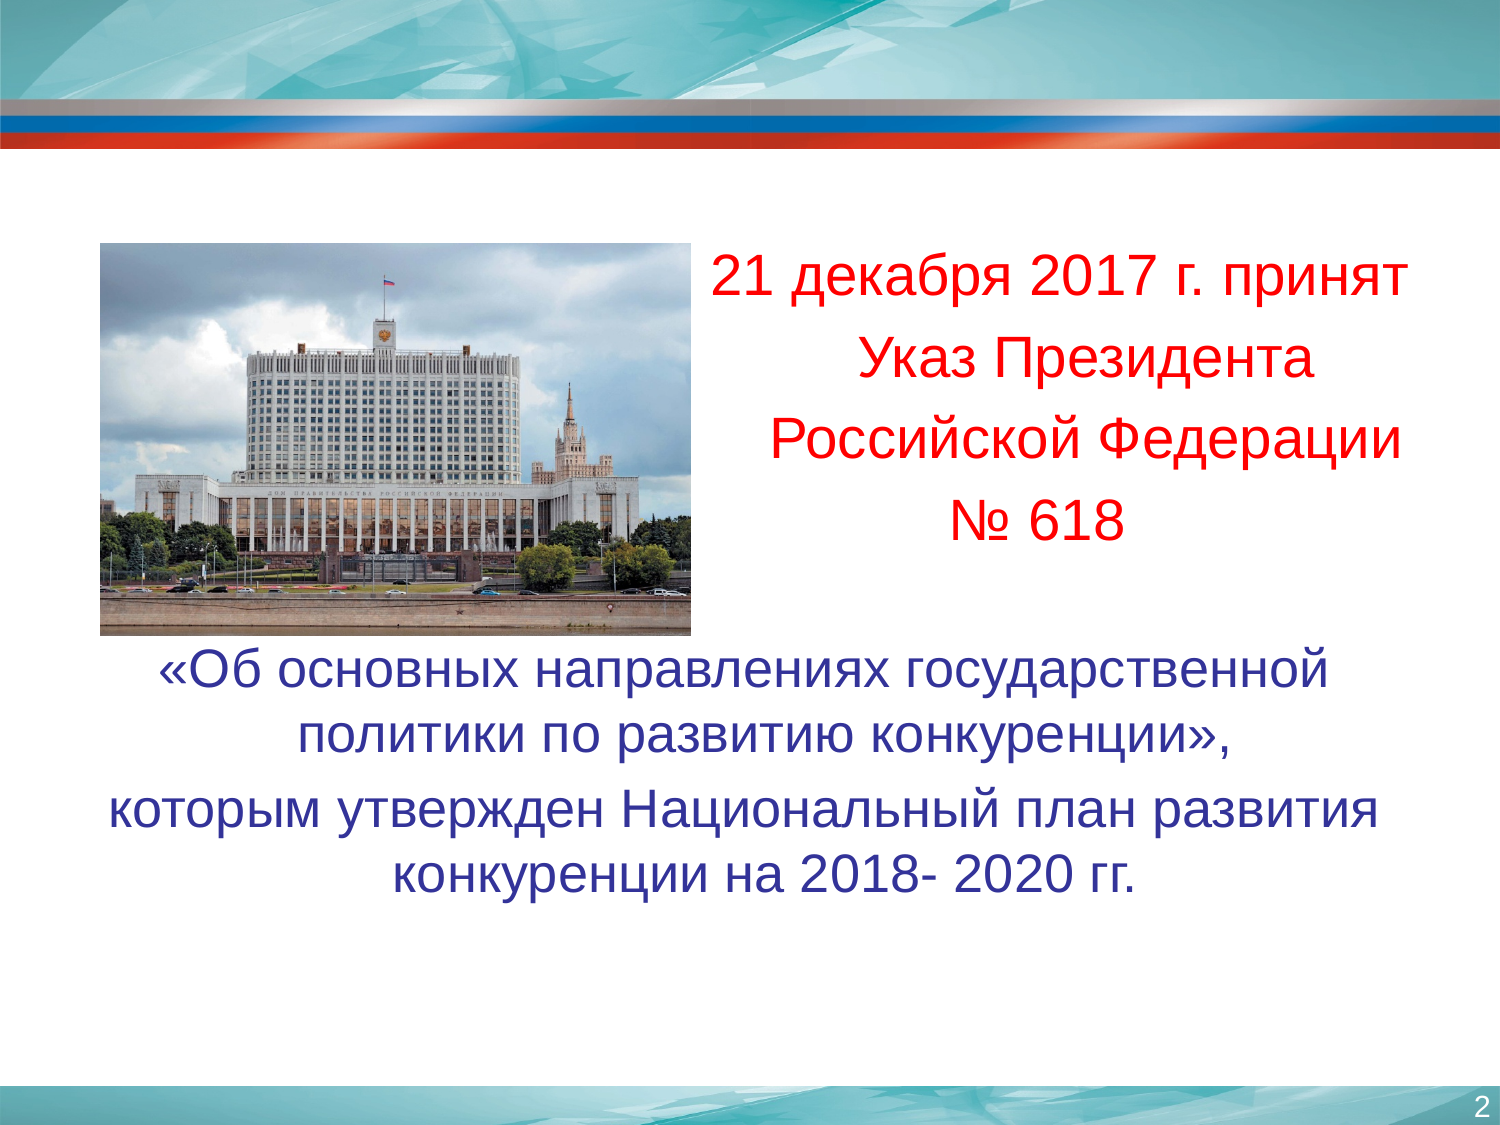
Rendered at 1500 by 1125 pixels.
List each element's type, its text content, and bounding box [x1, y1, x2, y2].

picture [0, 1086, 1155, 1125]
list 21 декабря 2017 г. принят Указ Президента Российской Федерации № 618 «Об основных направлениях государственной политики по развитию конкуренции», которым утвержден Национальный план развития конкуренции на 2018- 2020 гг. [64, 44, 1426, 1006]
slide_number 2 [1155, 1079, 1500, 1125]
picture [0, 0, 1500, 149]
picture [100, 243, 692, 637]
